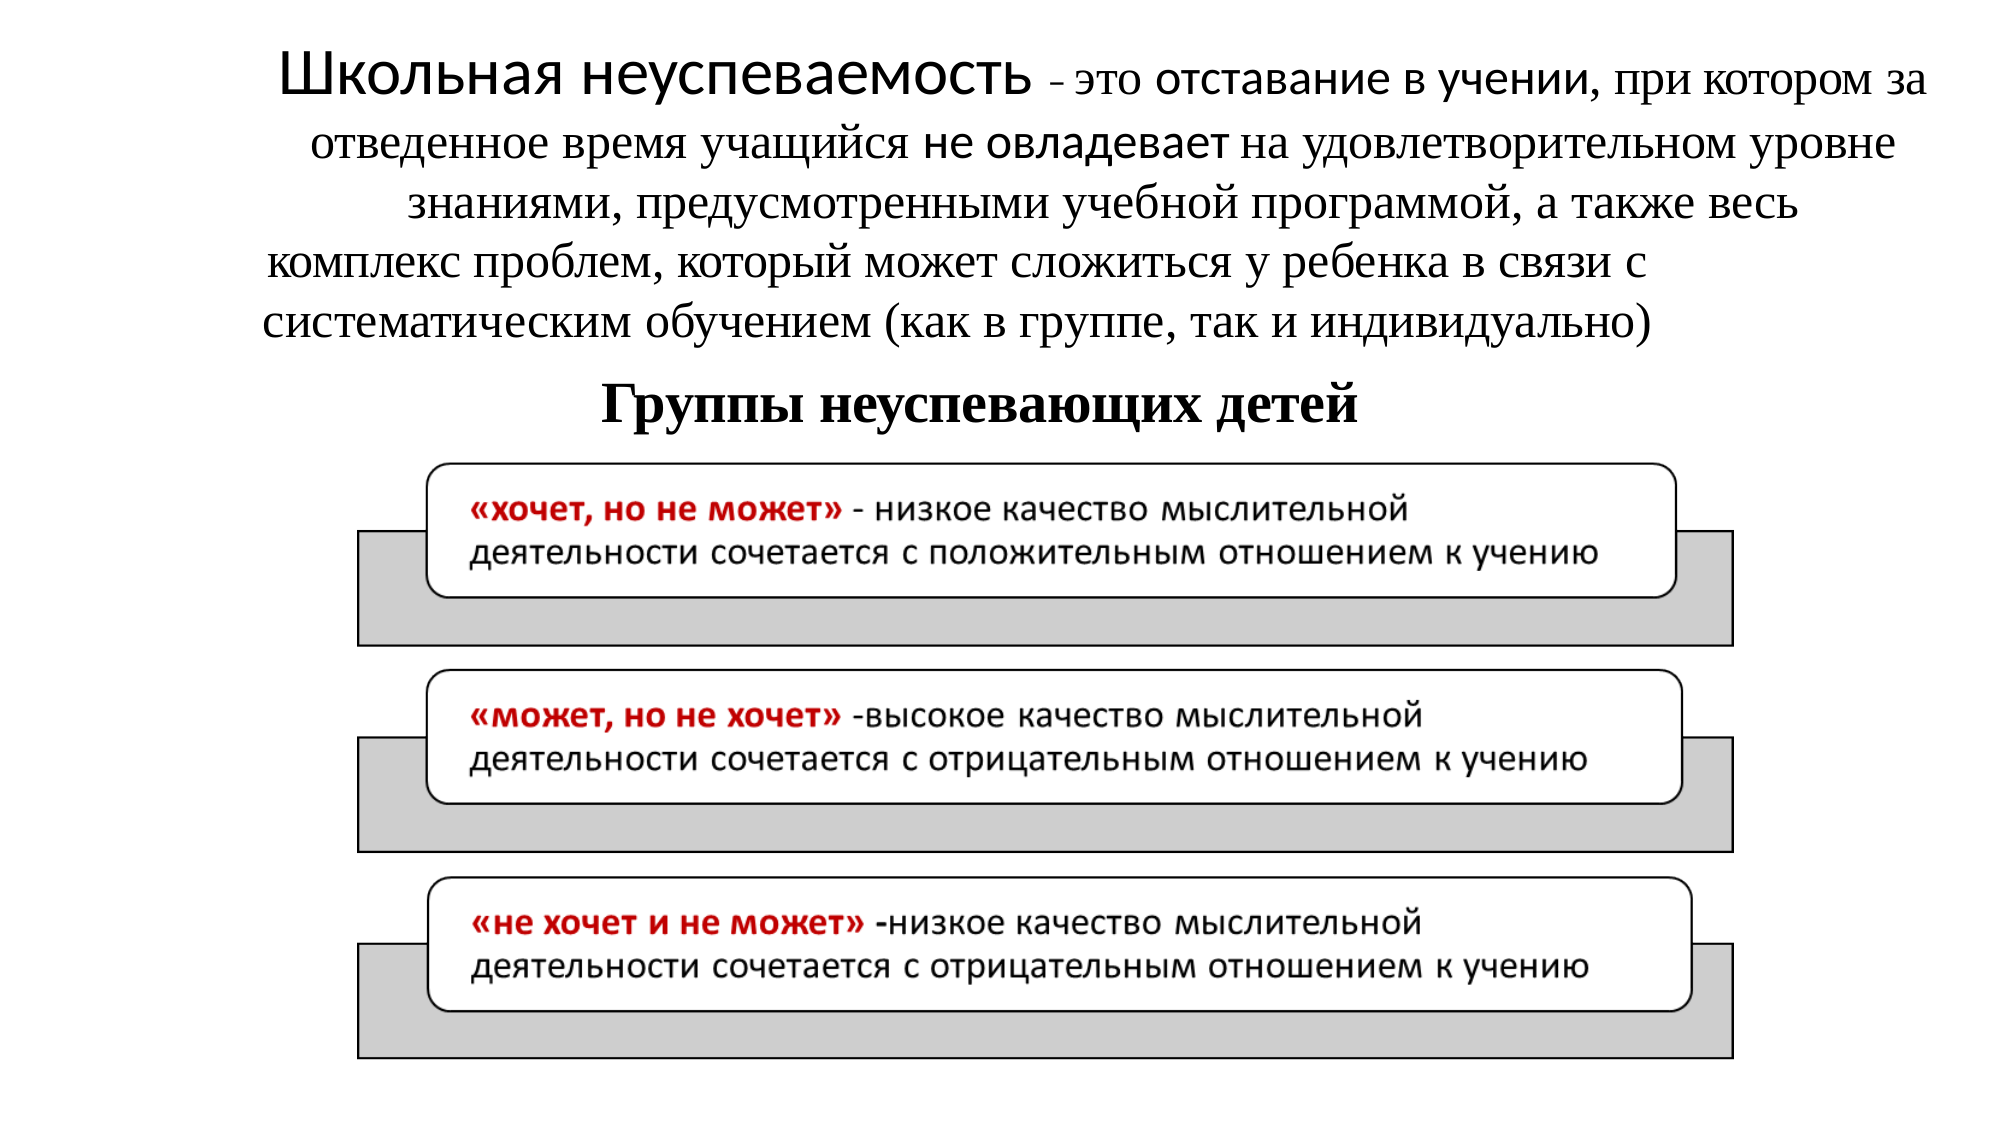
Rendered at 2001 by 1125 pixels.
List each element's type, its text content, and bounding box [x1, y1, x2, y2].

picture [357, 460, 1735, 1062]
title Школьная неуспеваемость – это отставание в учении, при котором за отведенное время учащийся не овладевает на удовлетворительном уровне знаниями, предусмотренными учебной программой, а также весь [261, 26, 1945, 229]
text_box комплекс проблем, который может сложиться у ребенка в связи с систематическим обучением (как в группе, так и индивидуально) Группы неуспевающих детей [261, 225, 1661, 435]
